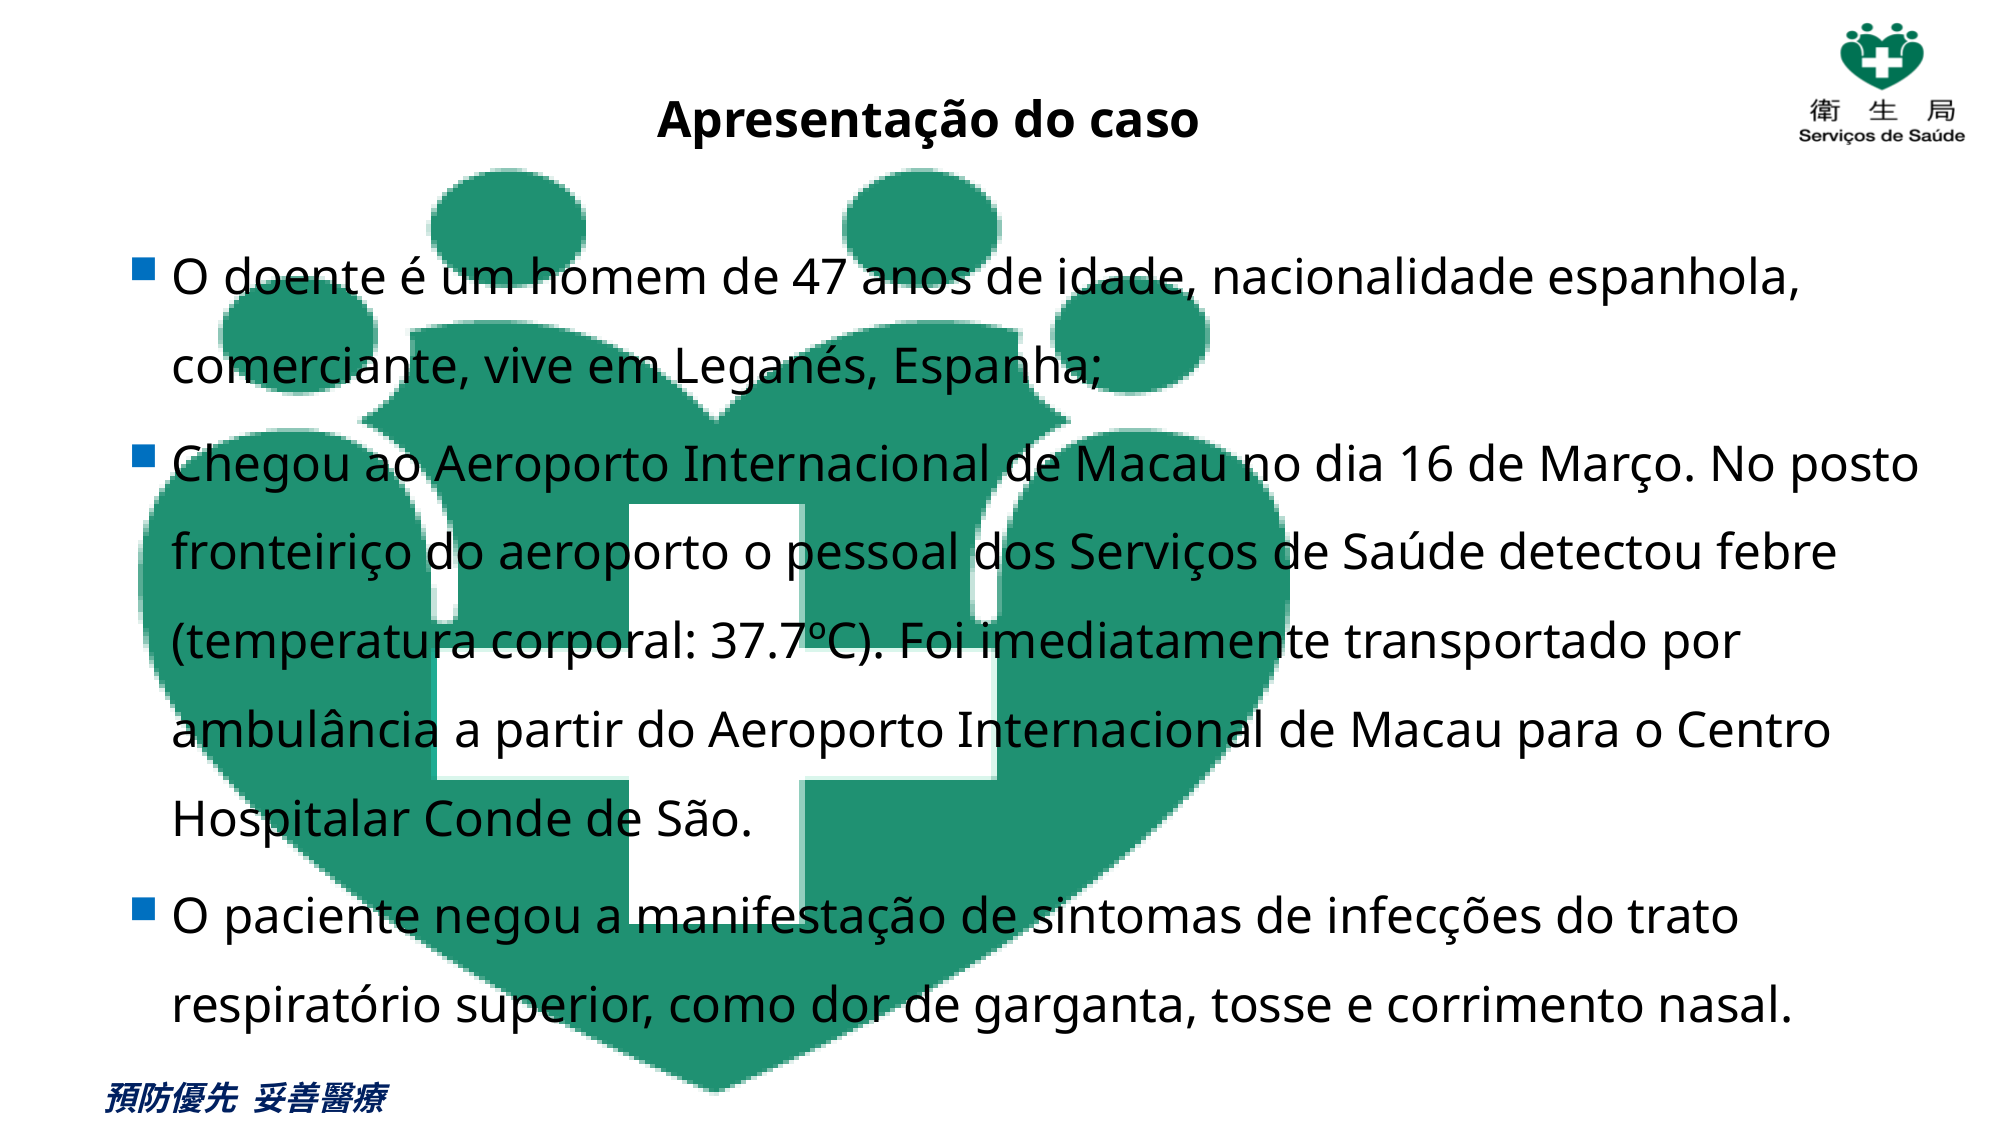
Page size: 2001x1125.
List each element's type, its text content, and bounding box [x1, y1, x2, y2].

title Apresentação do caso [66, 33, 1792, 209]
list O doente é um homem de 47 anos de idade, nacionalidade espanhola, comerciante, vive em Leganés, Espanha; Chegou ao Aeroporto Internacional de Macau no dia 16 de Março. No posto fronteiriço do aeroporto o pessoal dos Serviços de Saúde detectou febre (temperatura corporal: 37.7ºC). Foi imediatamente transportado por ambulância a partir do Aeroporto Internacional de Macau para o Centro Hospitalar Conde de São. O paciente negou a manifestação de sintomas de infecções do trato respiratório superior, como dor de garganta, tosse e corrimento nasal. [114, 208, 1945, 1047]
